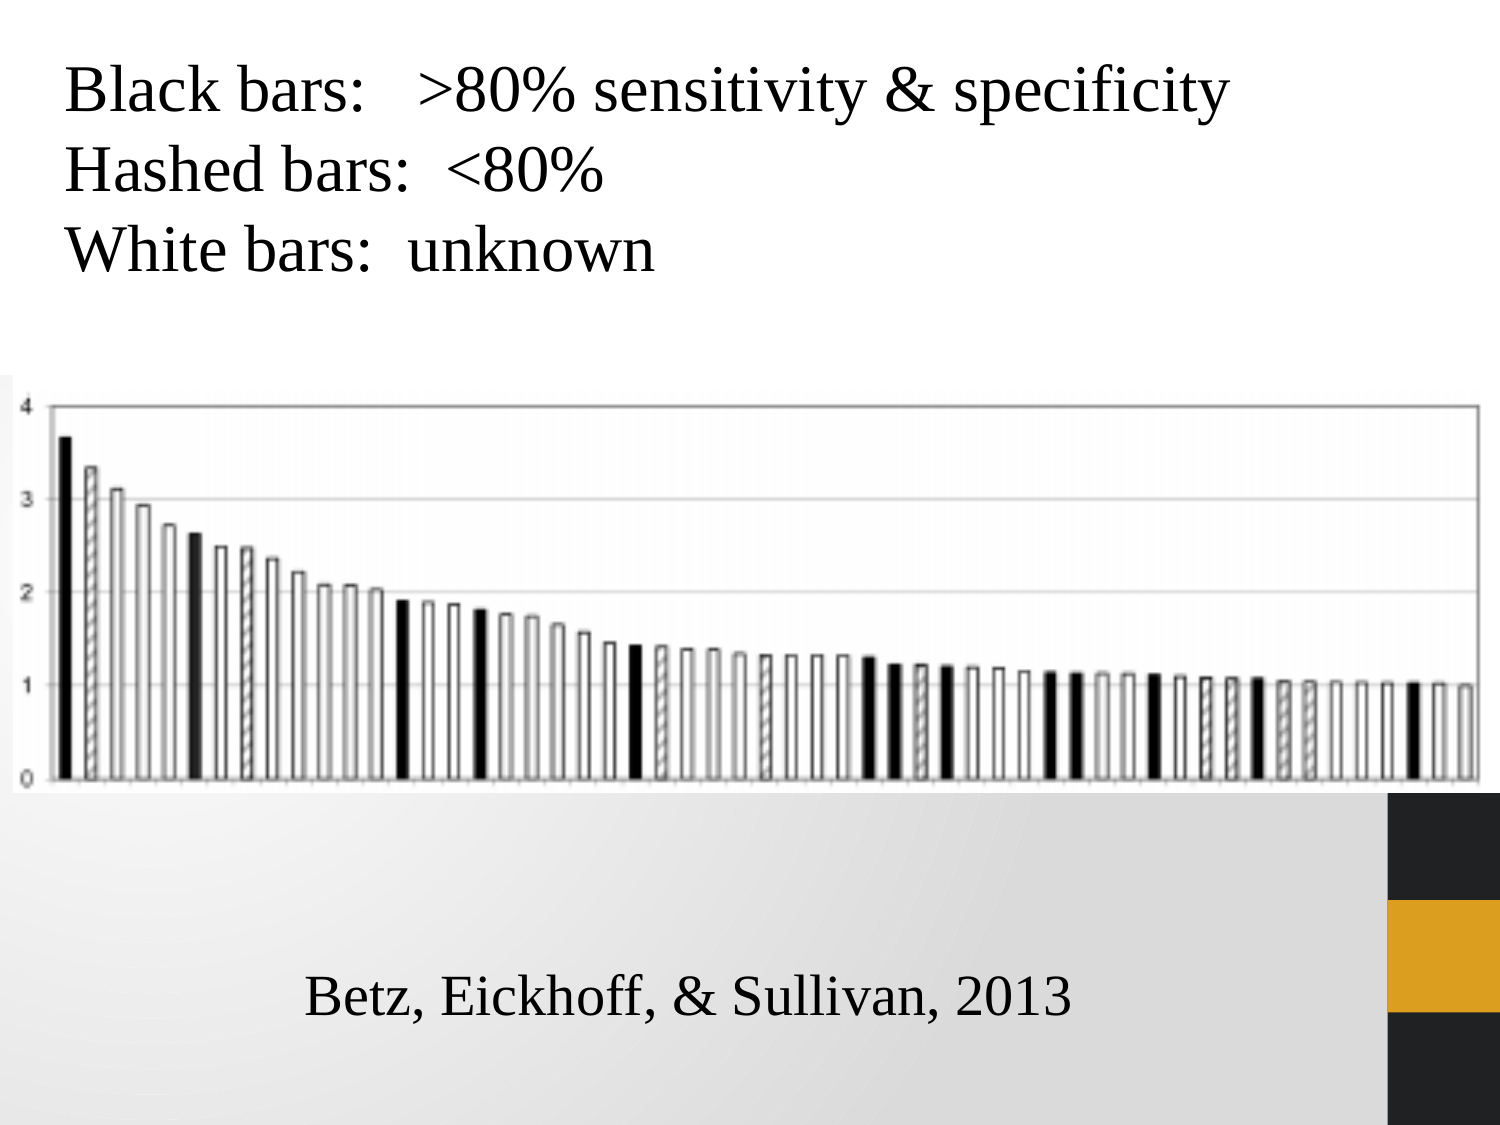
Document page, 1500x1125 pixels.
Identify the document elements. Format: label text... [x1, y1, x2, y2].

picture [11, 374, 1500, 794]
text_box Black bars: >80% sensitivity & specificity Hashed bars: <80% White bars: unknown [49, 37, 1463, 352]
text_box Betz, Eickhoff, & Sullivan, 2013 [99, 950, 1088, 1080]
text_box [0, 0, 1500, 377]
